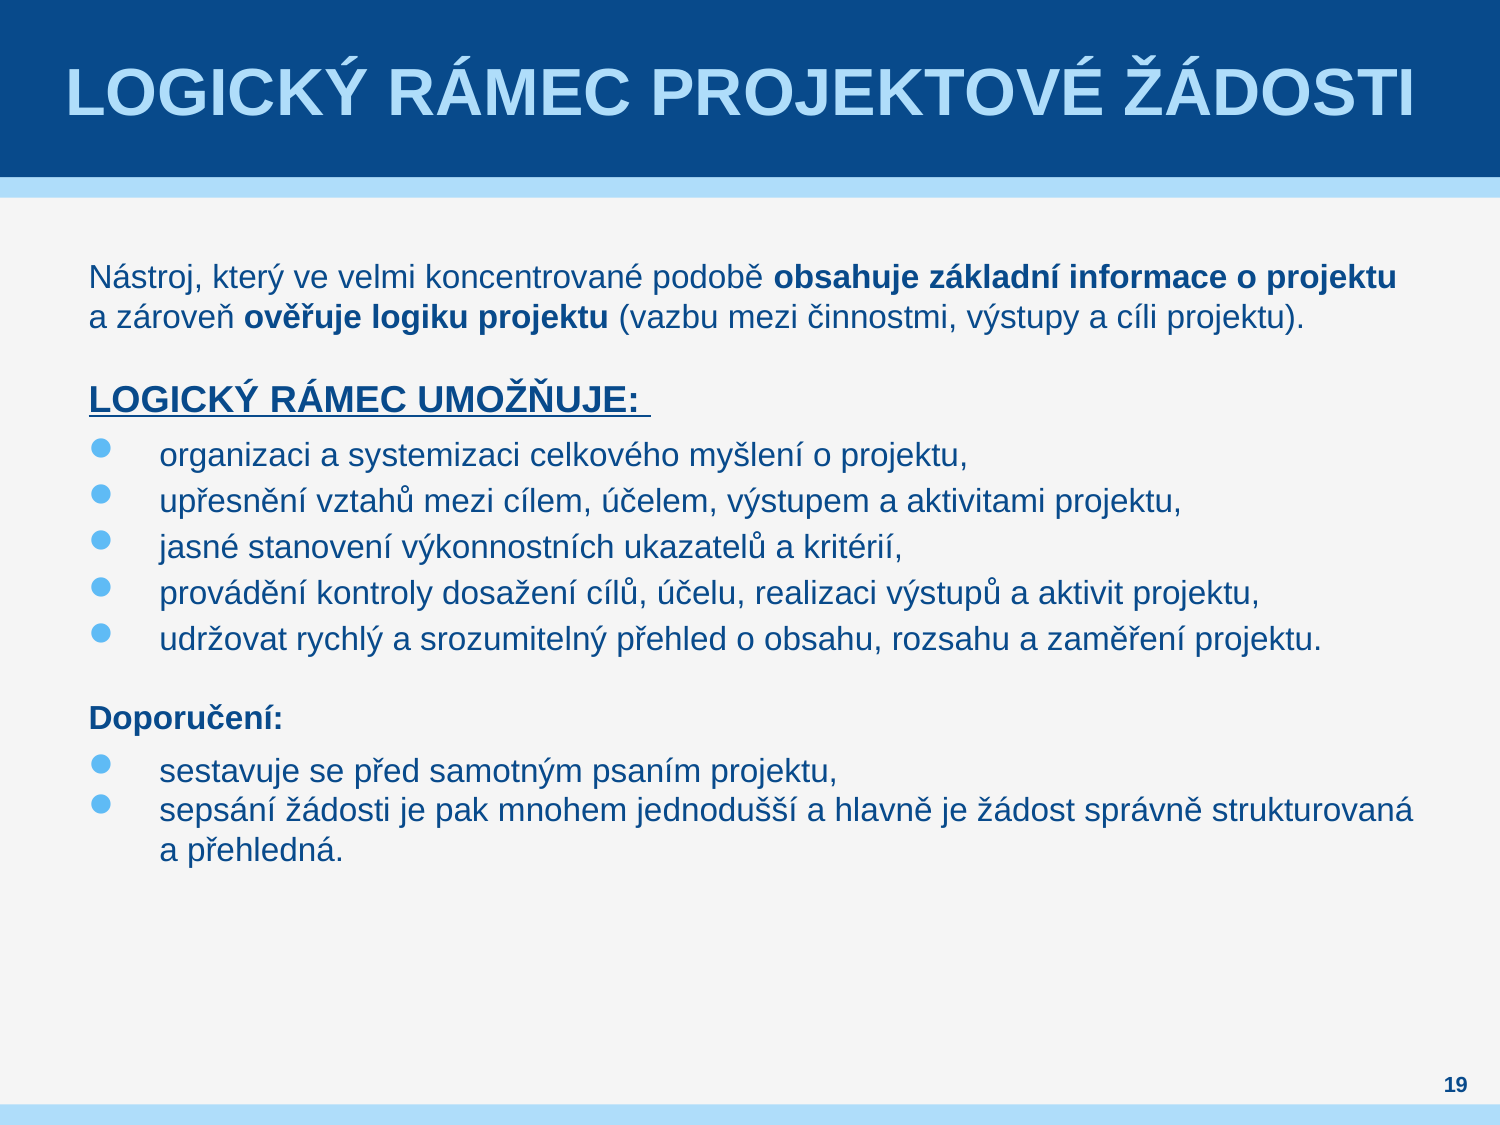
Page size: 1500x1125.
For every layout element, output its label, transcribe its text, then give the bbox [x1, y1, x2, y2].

title Logický rámec projektové žádosti [59, 0, 1441, 178]
list Nástroj, který ve velmi koncentrované podobě obsahuje základní informace o projektu a zároveň ověřuje logiku projektu (vazbu mezi činnostmi, výstupy a cíli projektu). Logický rámec umožňuje: organizaci a systemizaci celkového myšlení o projektu, upřesnění vztahů mezi cílem, účelem, výstupem a aktivitami projektu, jasné stanovení výkonnostních ukazatelů a kritérií, provádění kontroly dosažení cílů, účelu, realizaci výstupů a aktivit projektu, udržovat rychlý a srozumitelný přehled o obsahu, rozsahu a zaměření projektu. Doporučení: sestavuje se před samotným psaním projektu, sepsání žádosti je pak mnohem jednodušší a hlavně je žádost správně strukturovaná a přehledná. [88, 255, 1436, 964]
slide_number 19 [1417, 1068, 1495, 1099]
